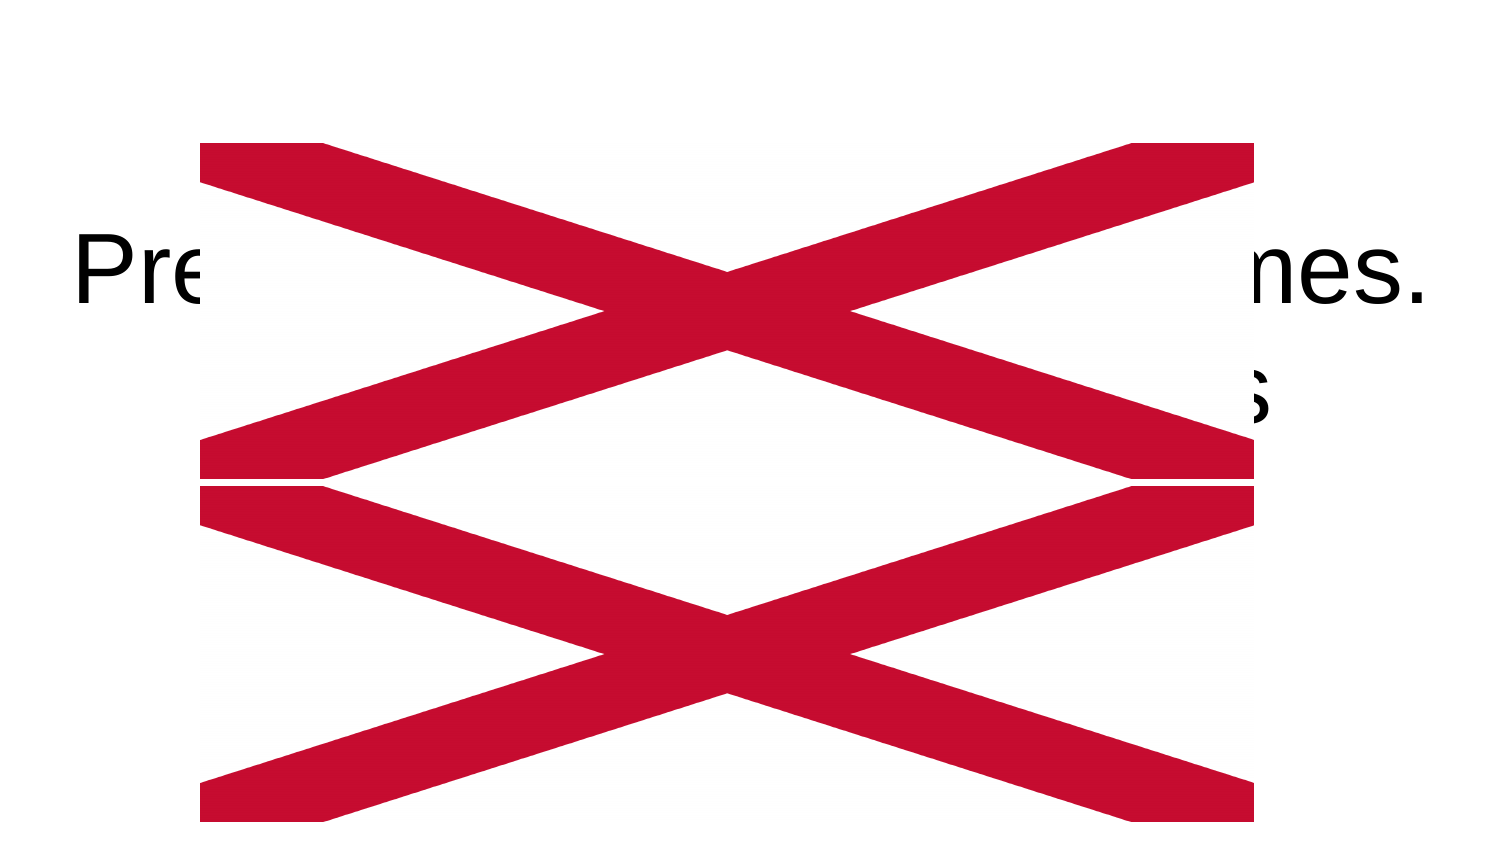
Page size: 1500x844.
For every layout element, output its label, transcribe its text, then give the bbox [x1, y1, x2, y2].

title Preach the Gospel at all times. If necessary, use words [29, 122, 1475, 459]
picture [200, 486, 1254, 822]
picture [200, 143, 1254, 479]
